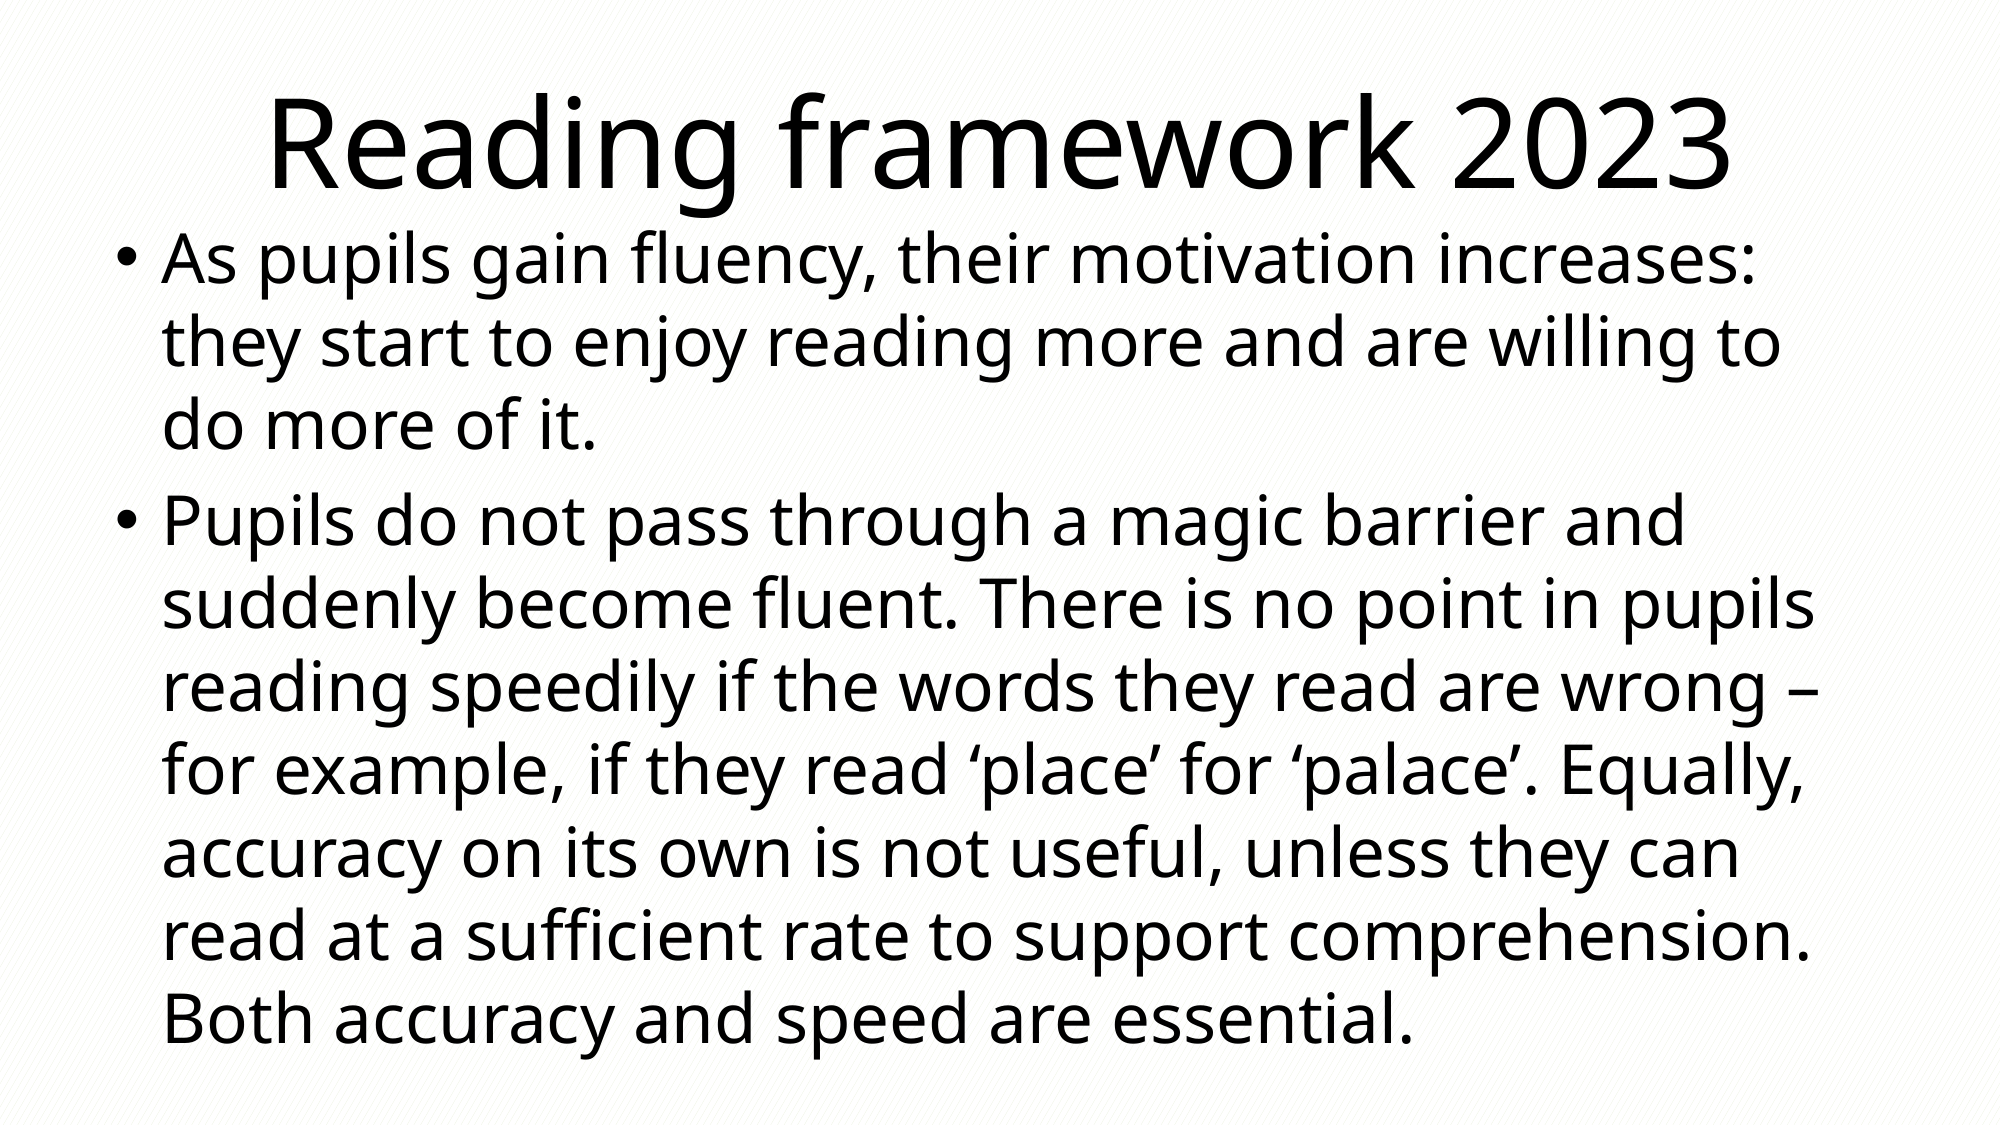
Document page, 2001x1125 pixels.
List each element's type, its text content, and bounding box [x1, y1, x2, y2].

list As pupils gain fluency, their motivation increases: they start to enjoy reading more and are willing to do more of it. Pupils do not pass through a magic barrier and suddenly become fluent. There is no point in pupils reading speedily if the words they read are wrong – for example, if they read ‘place’ for ‘palace’. Equally, accuracy on its own is not useful, unless they can read at a sufficient rate to support comprehension. Both accuracy and speed are essential. [99, 206, 1900, 1077]
title Reading framework 2023 [99, 45, 1900, 206]
